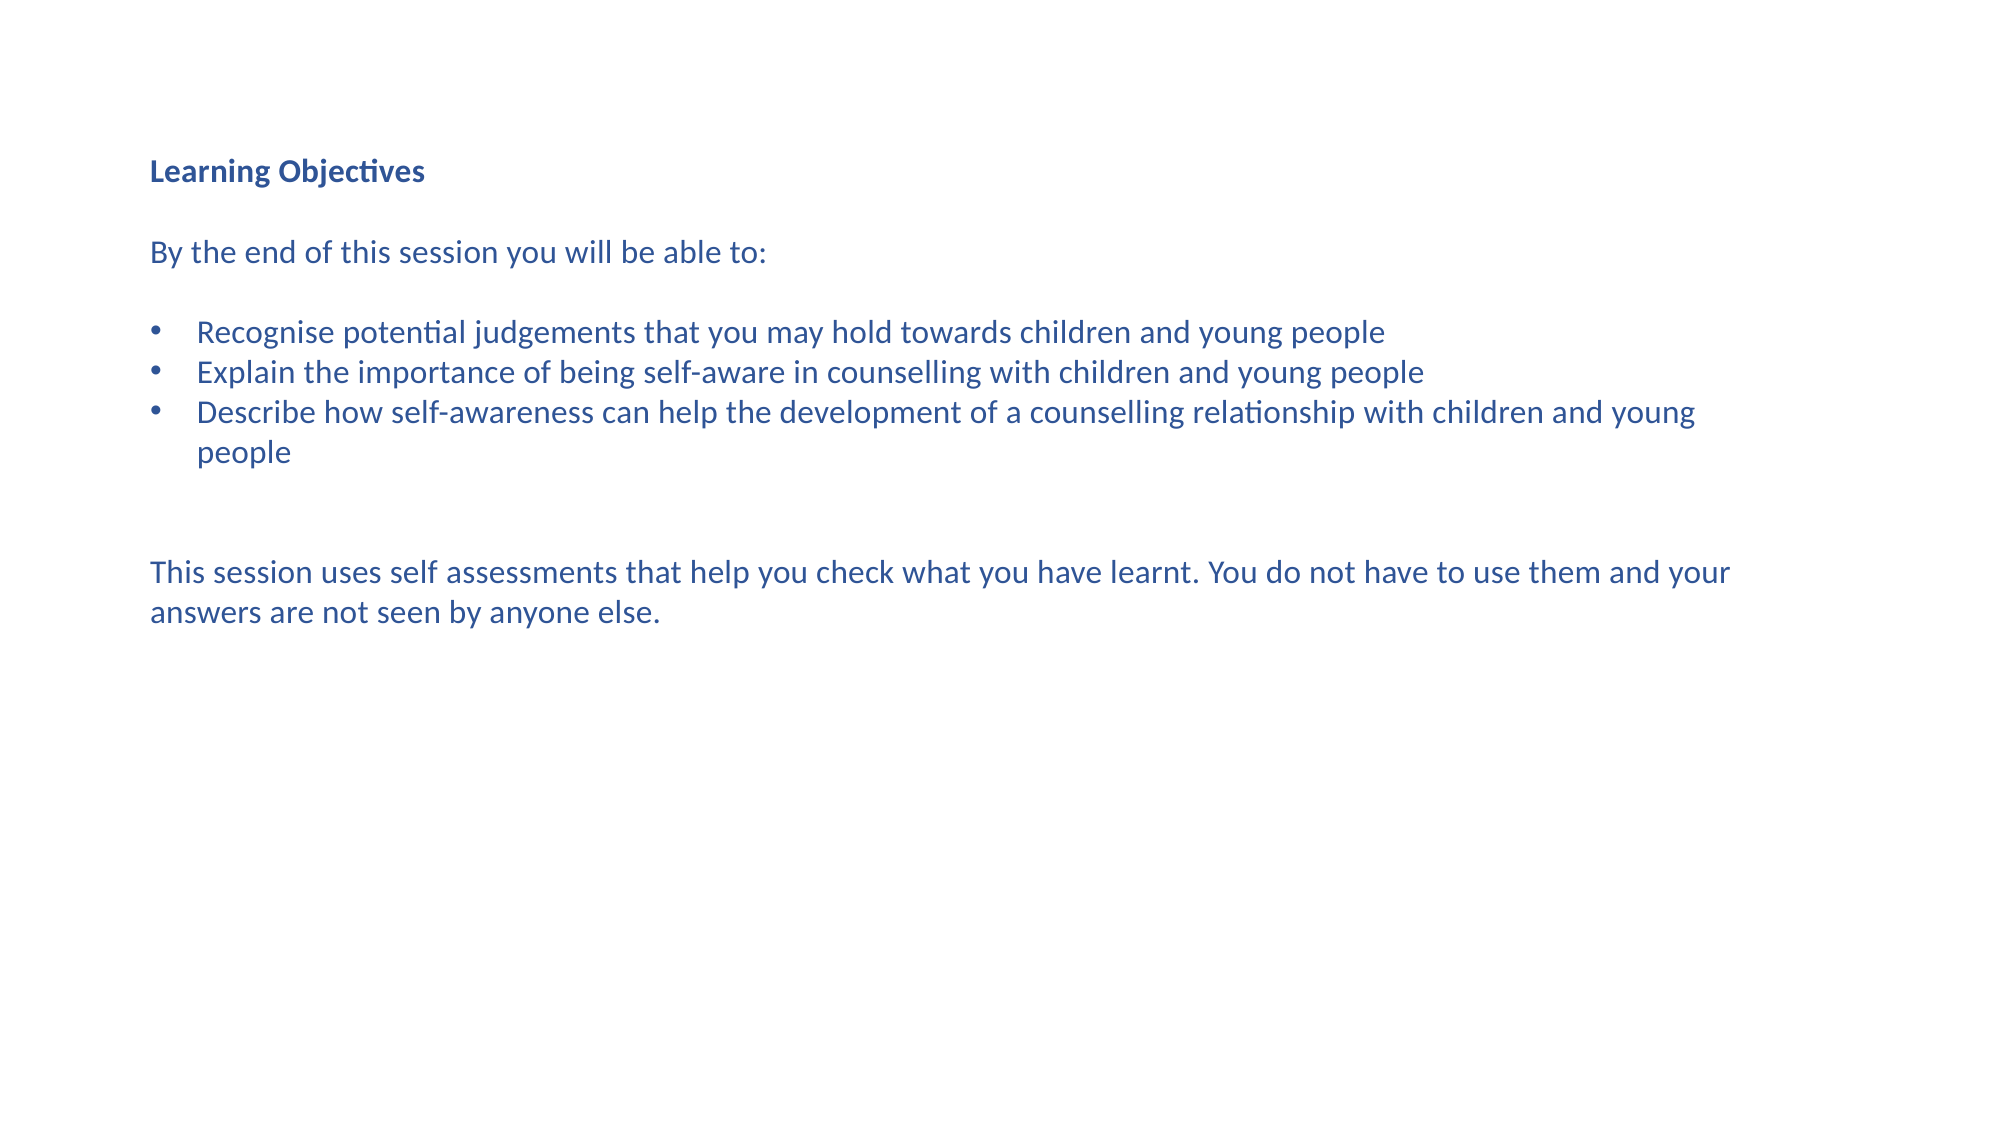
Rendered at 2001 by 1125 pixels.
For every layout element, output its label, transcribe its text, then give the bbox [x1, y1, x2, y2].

text_box Learning Objectives By the end of this session you will be able to: Recognise potential judgements that you may hold towards children and young people Explain the importance of being self-aware in counselling with children and young people Describe how self-awareness can help the development of a counselling relationship with children and young people This session uses self assessments that help you check what you have learnt. You do not have to use them and your answers are not seen by anyone else. [147, 102, 1800, 631]
